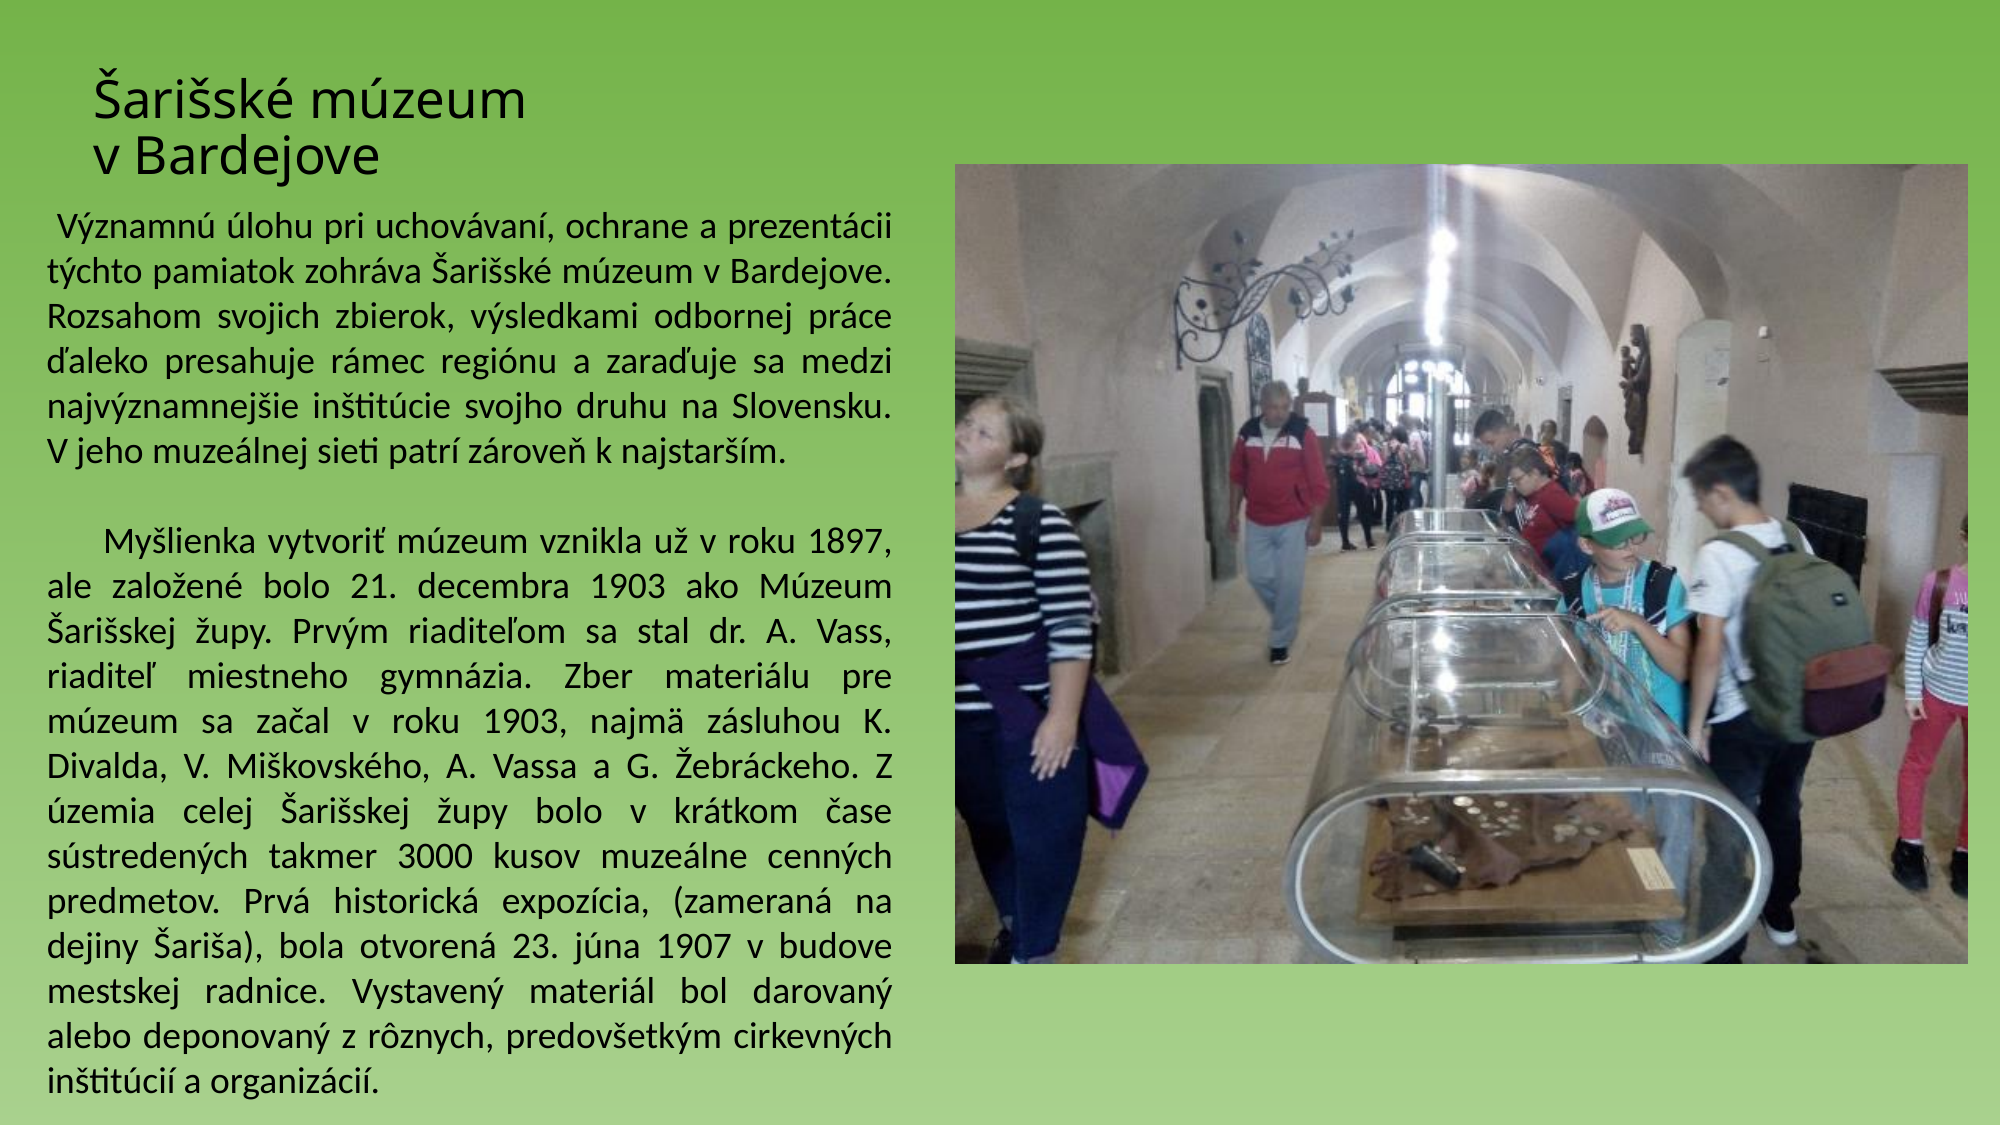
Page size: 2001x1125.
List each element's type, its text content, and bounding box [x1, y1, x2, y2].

text_box Významnú úlohu pri uchovávaní, ochrane a prezentácii týchto pamiatok zohráva Šarišské múzeum v Bardejove. Rozsahom svojich zbierok, výsledkami odbornej práce ďaleko presahuje rámec regiónu a zaraďuje sa medzi najvýznamnejšie inštitúcie svojho druhu na Slovensku. V jeho muzeálnej sieti patrí zároveň k najstarším. Myšlienka vytvoriť múzeum vznikla už v roku 1897, ale založené bolo 21. decembra 1903 ako Múzeum Šarišskej župy. Prvým riaditeľom sa stal dr. A. Vass, riaditeľ miestneho gymnázia. Zber materiálu pre múzeum sa začal v roku 1903, najmä zásluhou K. Divalda, V. Miškovského, A. Vassa a G. Žebráckeho. Z územia celej Šarišskej župy bolo v krátkom čase sústredených takmer 3000 kusov muzeálne cenných predmetov. Prvá historická expozícia, (zameraná na dejiny Šariša), bola otvorená 23. júna 1907 v budove mestskej radnice. Vystavený materiál bol darovaný alebo deponovaný z rôznych, predovšetkým cirkevných inštitúcií a organizácií. [32, 193, 909, 1109]
picture [955, 164, 1968, 964]
title Šarišské múzeum v Bardejove [78, 18, 550, 193]
